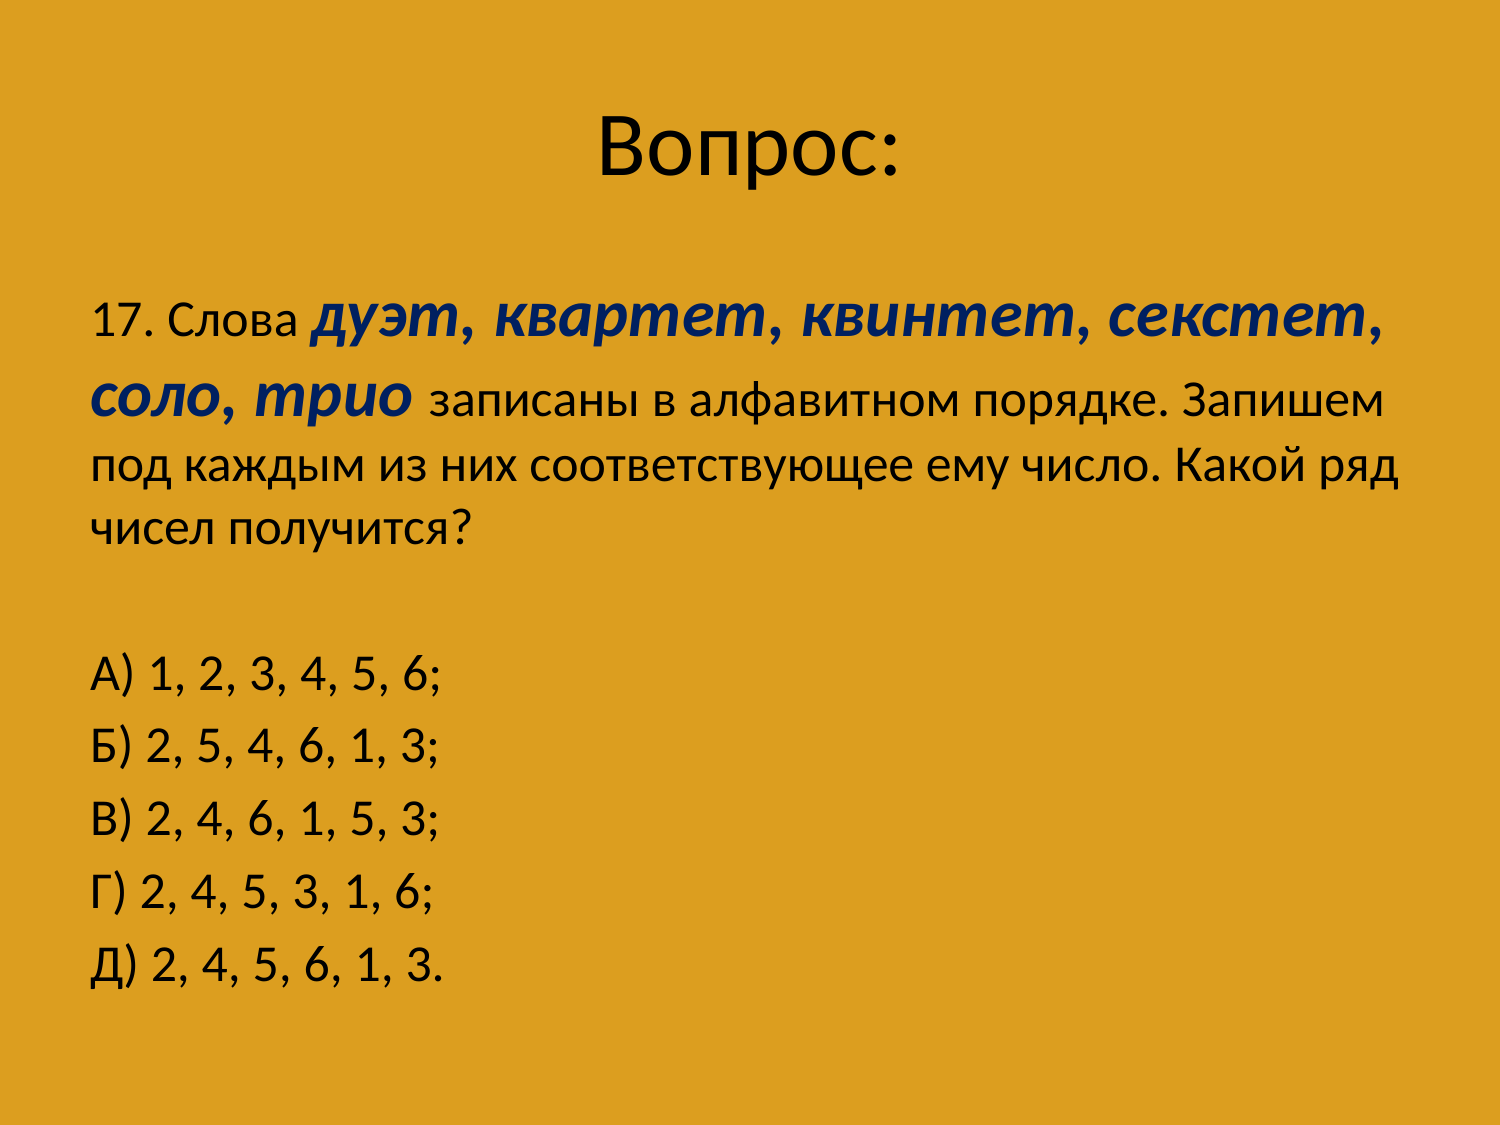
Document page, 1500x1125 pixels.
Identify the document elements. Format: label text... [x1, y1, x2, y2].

list 17. Слова дуэт, квартет, квинтет, секстет, соло, трио записаны в алфавитном порядке. Запишем под каждым из них соответствующее ему число. Какой ряд чисел получится? А) 1, 2, 3, 4, 5, 6; Б) 2, 5, 4, 6, 1, 3; В) 2, 4, 6, 1, 5, 3; Г) 2, 4, 5, 3, 1, 6; Д) 2, 4, 5, 6, 1, 3. [75, 262, 1425, 1005]
title Вопрос: [75, 45, 1425, 233]
